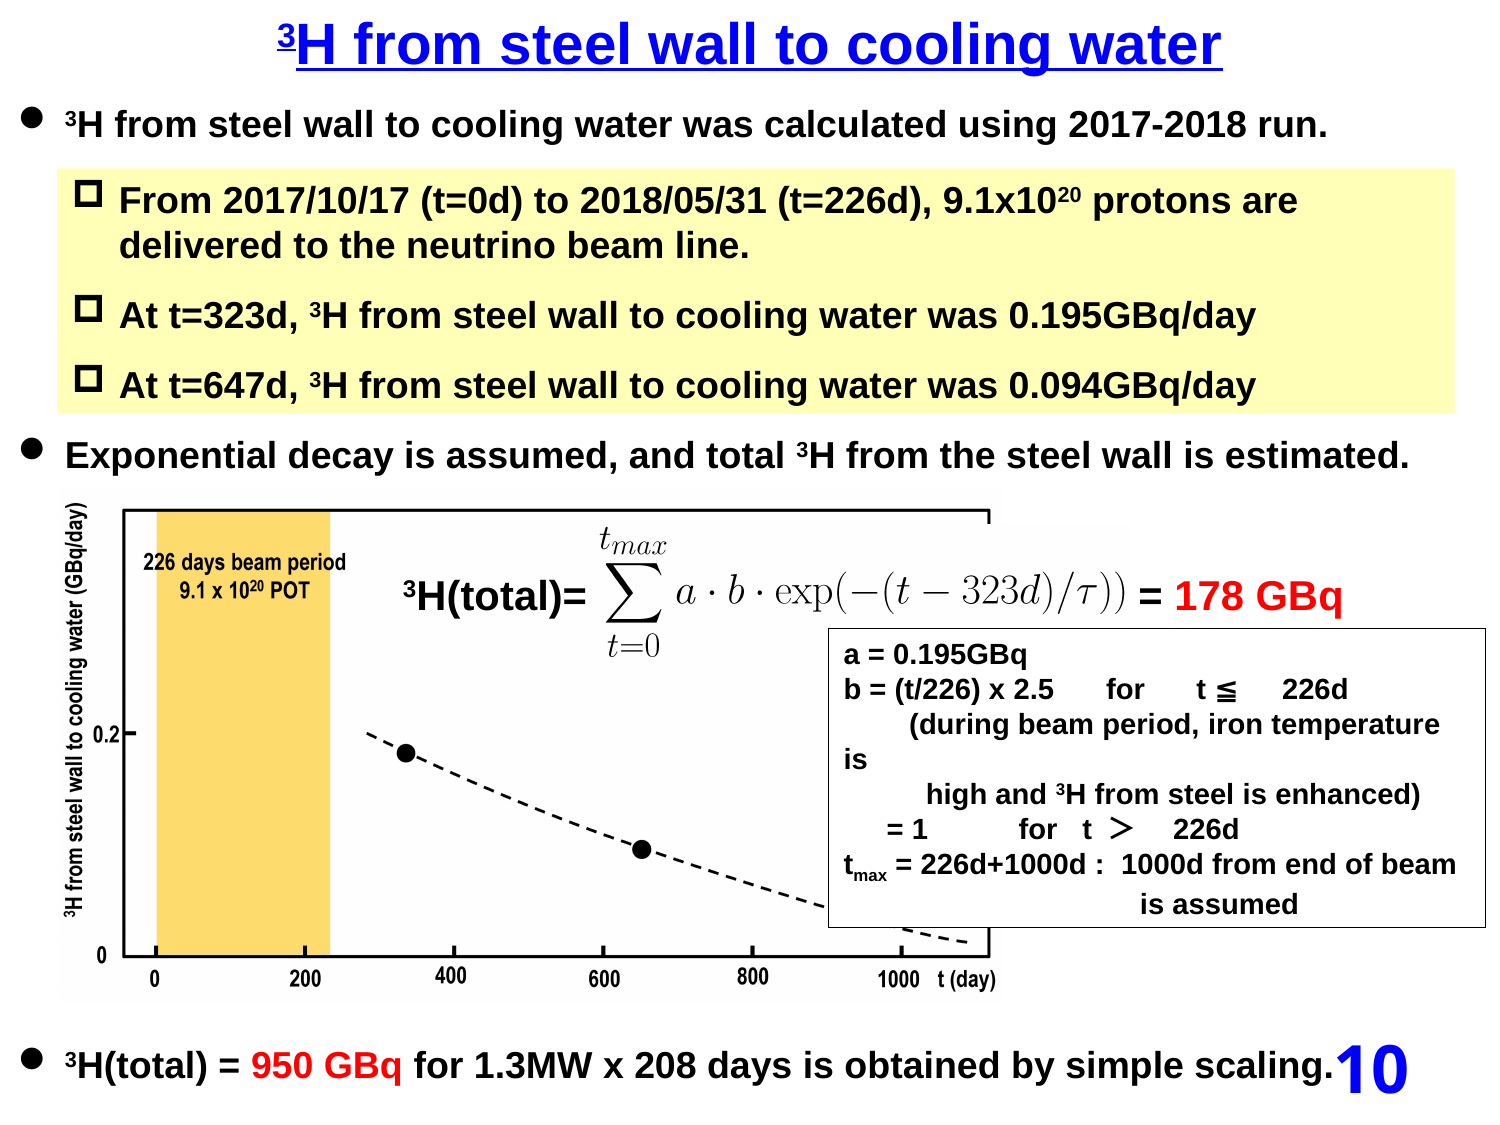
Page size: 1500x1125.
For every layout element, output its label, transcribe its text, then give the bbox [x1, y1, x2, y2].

text_box 10 [1074, 1042, 1425, 1103]
text_box = 178 GBq [1138, 561, 1416, 626]
text_box From 2017/10/17 (t=0d) to 2018/05/31 (t=226d), 9.1x1020 protons are delivered to the neutrino beam line. At t=323d, 3H from steel wall to cooling water was 0.195GBq/day At t=647d, 3H from steel wall to cooling water was 0.094GBq/day [57, 168, 1455, 414]
picture [56, 487, 1133, 1004]
text_box a = 0.195GBq b = (t/226) x 2.5 for t ≦ 226d (during beam period, iron temperature is high and 3H from steel is enhanced) = 1 for t ＞ 226d tmax = 226d+1000d : 1000d from end of beam is assumed [1007, 628, 1486, 928]
text_box 3H from steel wall to cooling water [262, 0, 1238, 84]
text_box 3H from steel wall to cooling water was calculated using 2017-2018 run. Exponential decay is assumed, and total 3H from the steel wall is estimated. 3H(total) = 950 GBq for 1.3MW x 208 days is obtained by simple scaling. [3, 92, 1500, 1094]
